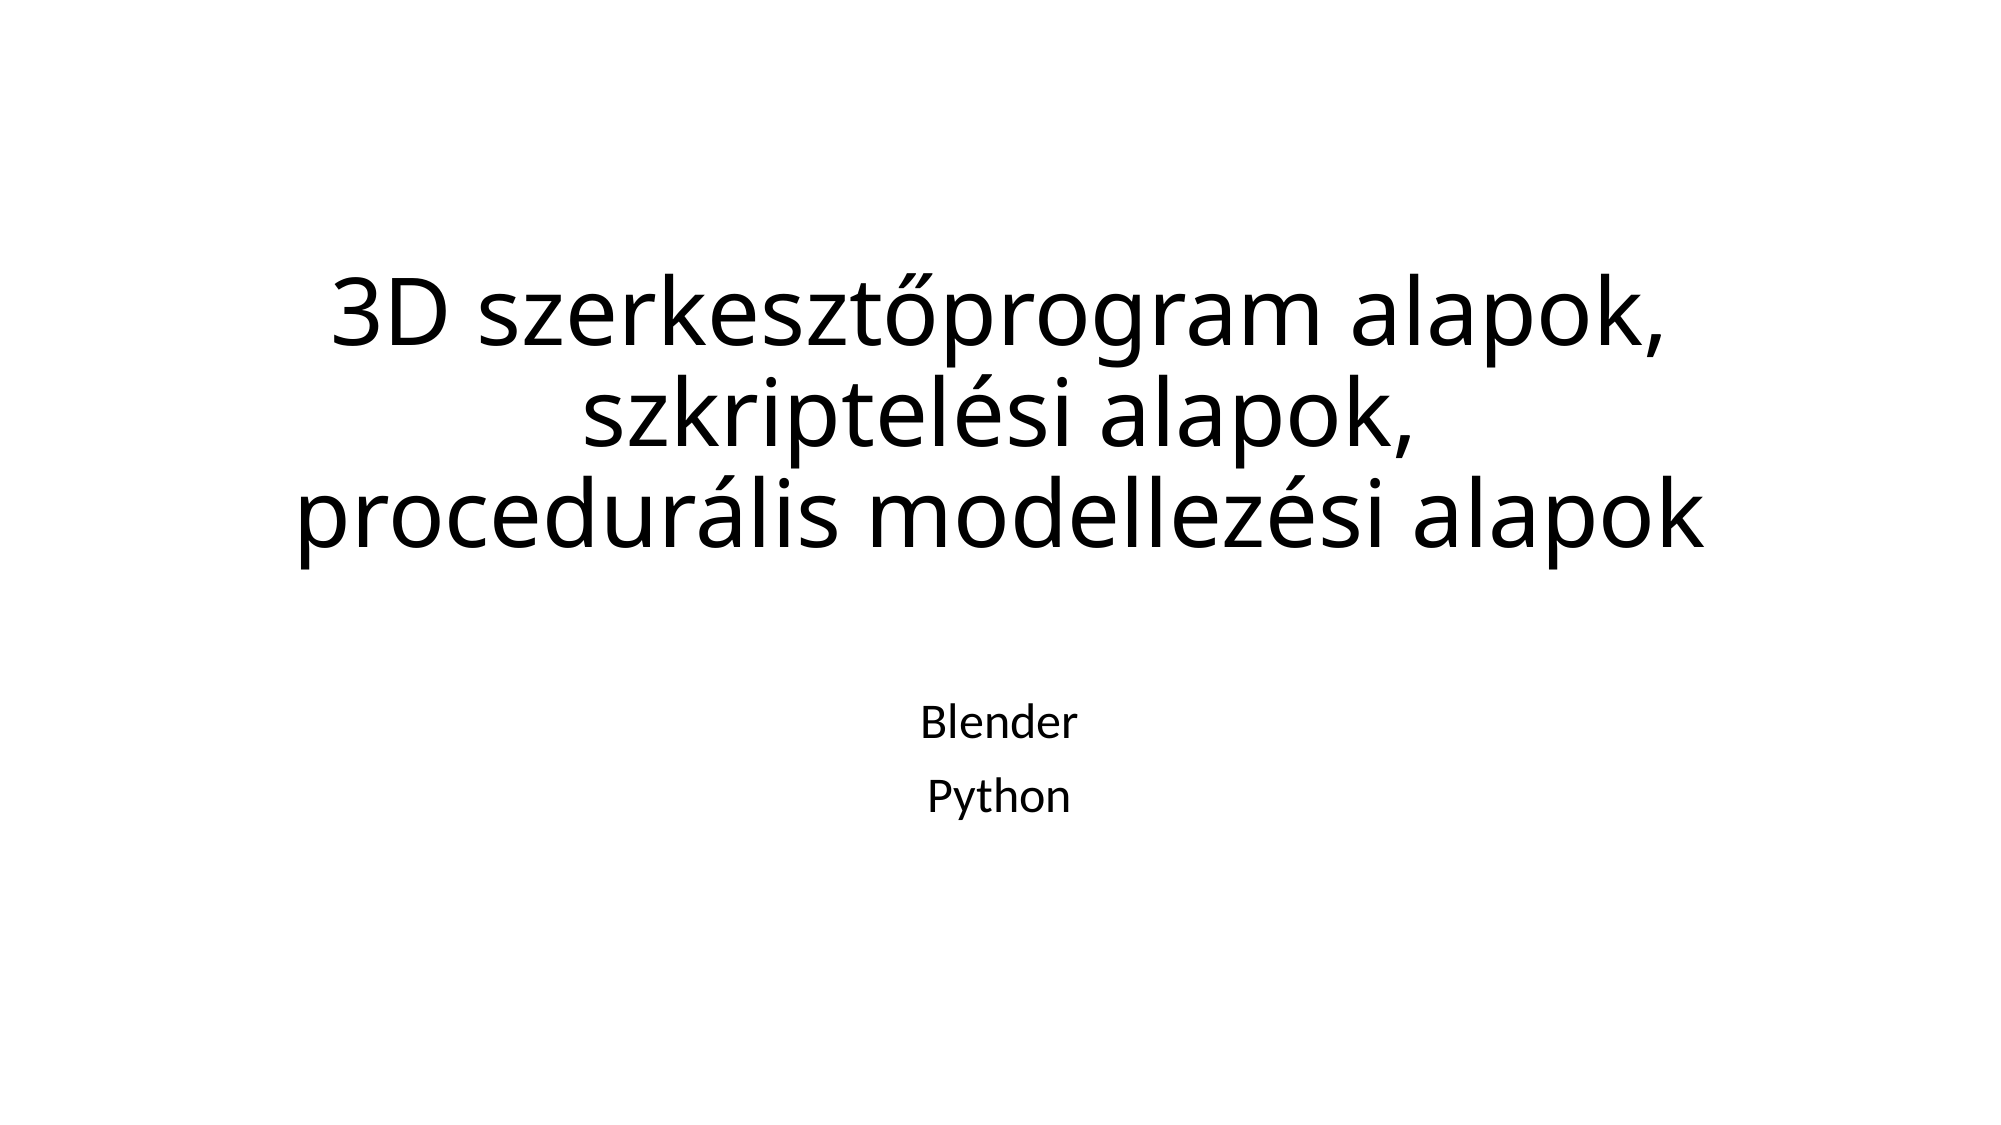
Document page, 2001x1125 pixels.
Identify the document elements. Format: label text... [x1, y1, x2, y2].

subtitle Blender Python [249, 687, 1750, 863]
title 3D szerkesztőprogram alapok, szkriptelési alapok, procedurális modellezési alapok [249, 184, 1750, 576]
